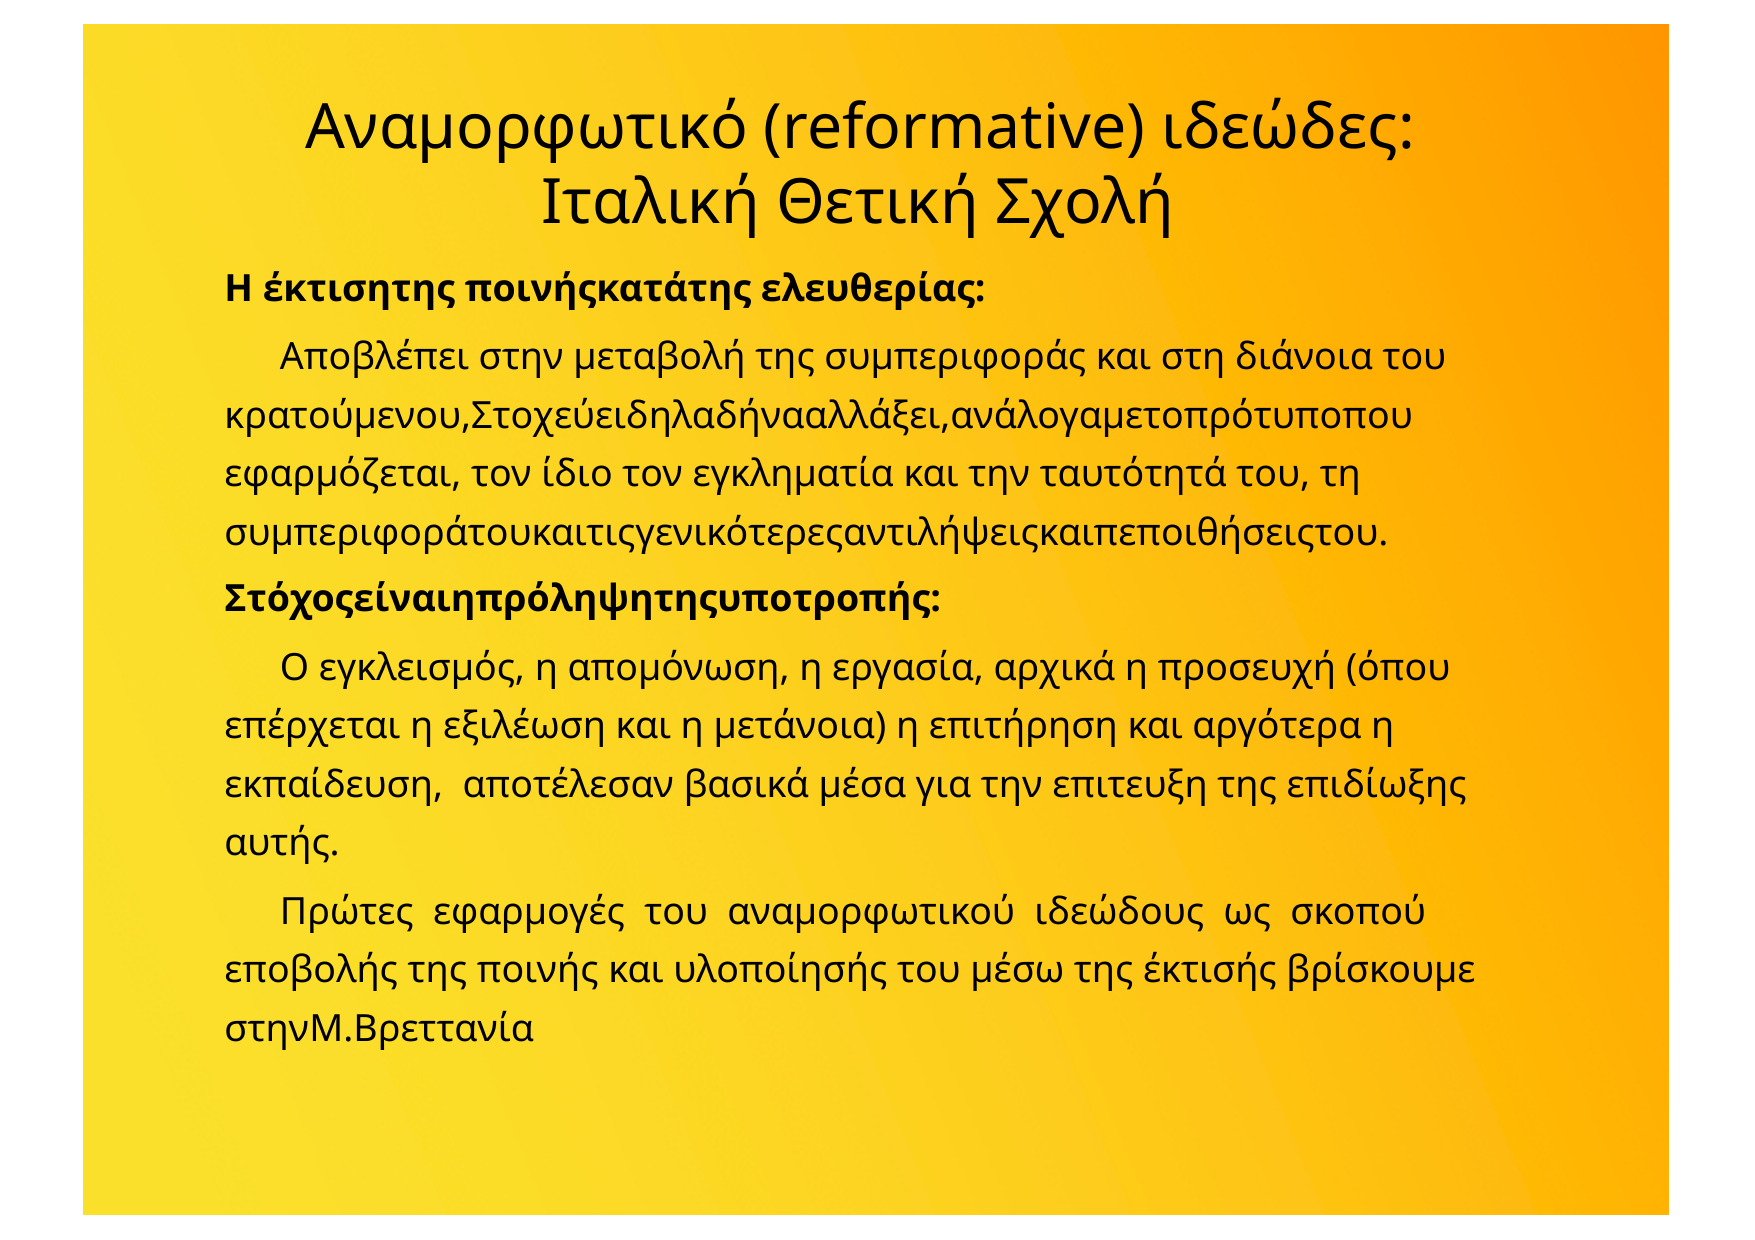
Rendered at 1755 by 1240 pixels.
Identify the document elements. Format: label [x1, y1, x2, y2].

picture [83, 24, 1669, 1215]
